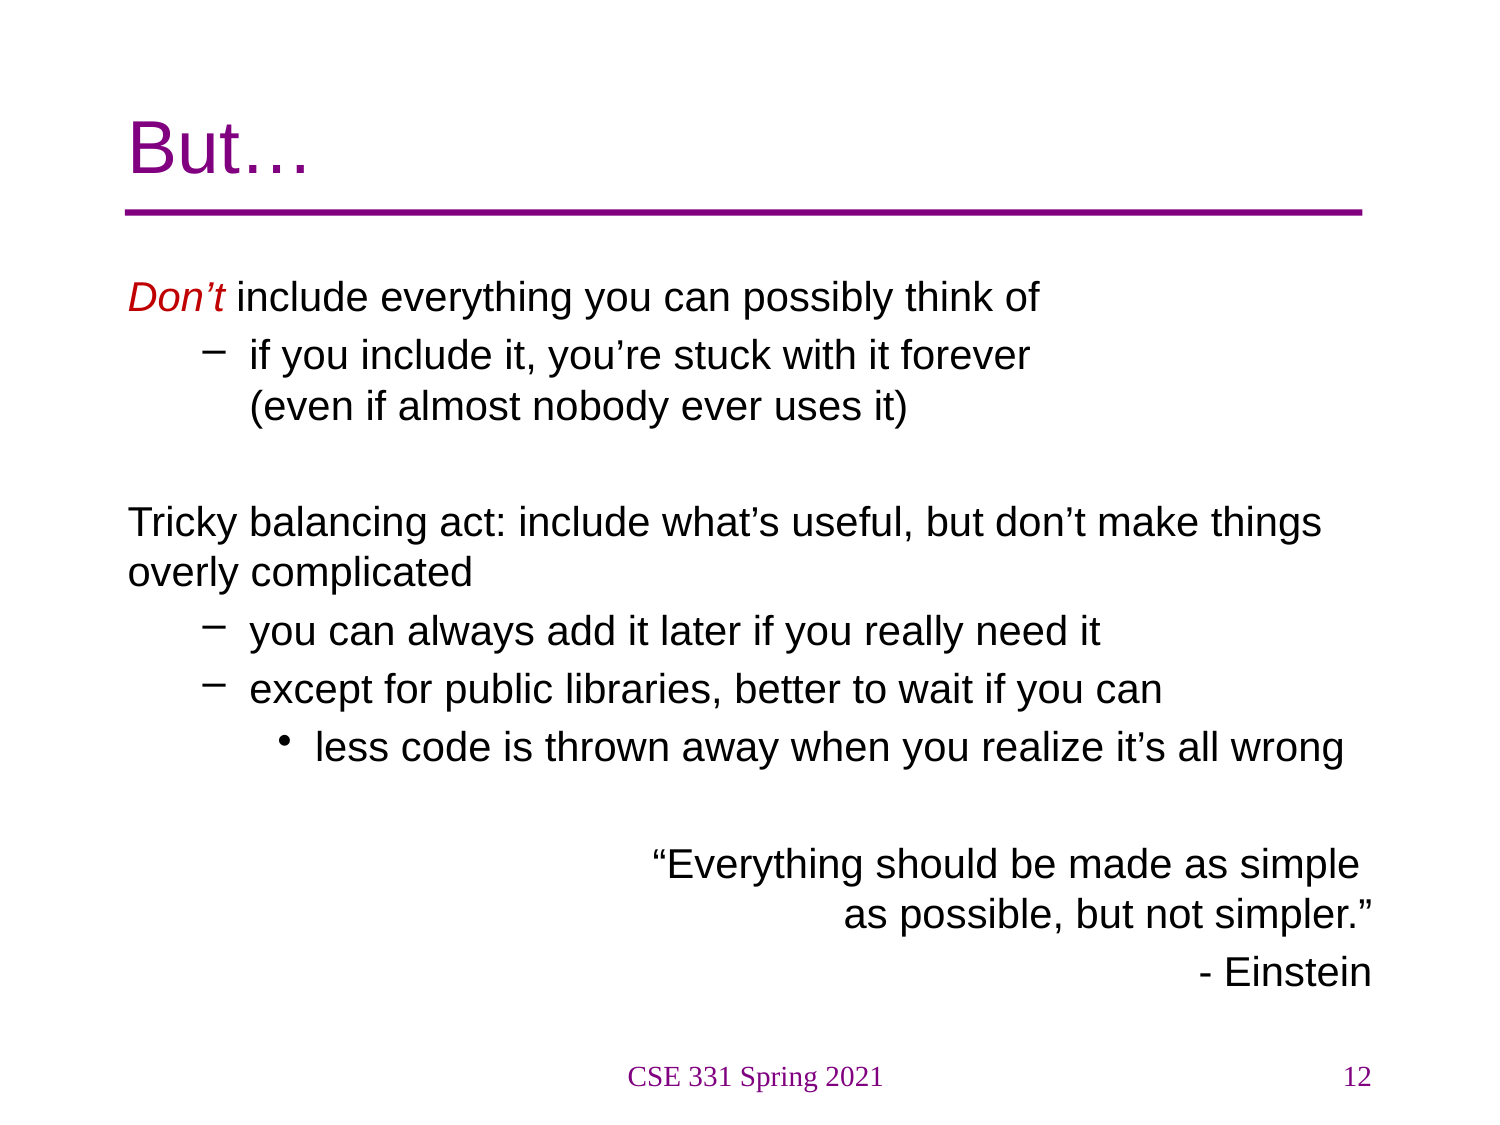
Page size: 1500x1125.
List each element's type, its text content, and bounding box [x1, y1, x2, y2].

slide_number 12 [1074, 1049, 1388, 1125]
list Don’t include everything you can possibly think of if you include it, you’re stuck with it forever (even if almost nobody ever uses it) Tricky balancing act: include what’s useful, but don’t make things overly complicated you can always add it later if you really need it except for public libraries, better to wait if you can less code is thrown away when you realize it’s all wrong “Everything should be made as simple as possible, but not simpler.” - Einstein [112, 262, 1388, 1038]
footer CSE 331 Spring 2021 [474, 1049, 1038, 1125]
title But… [112, 50, 1388, 238]
